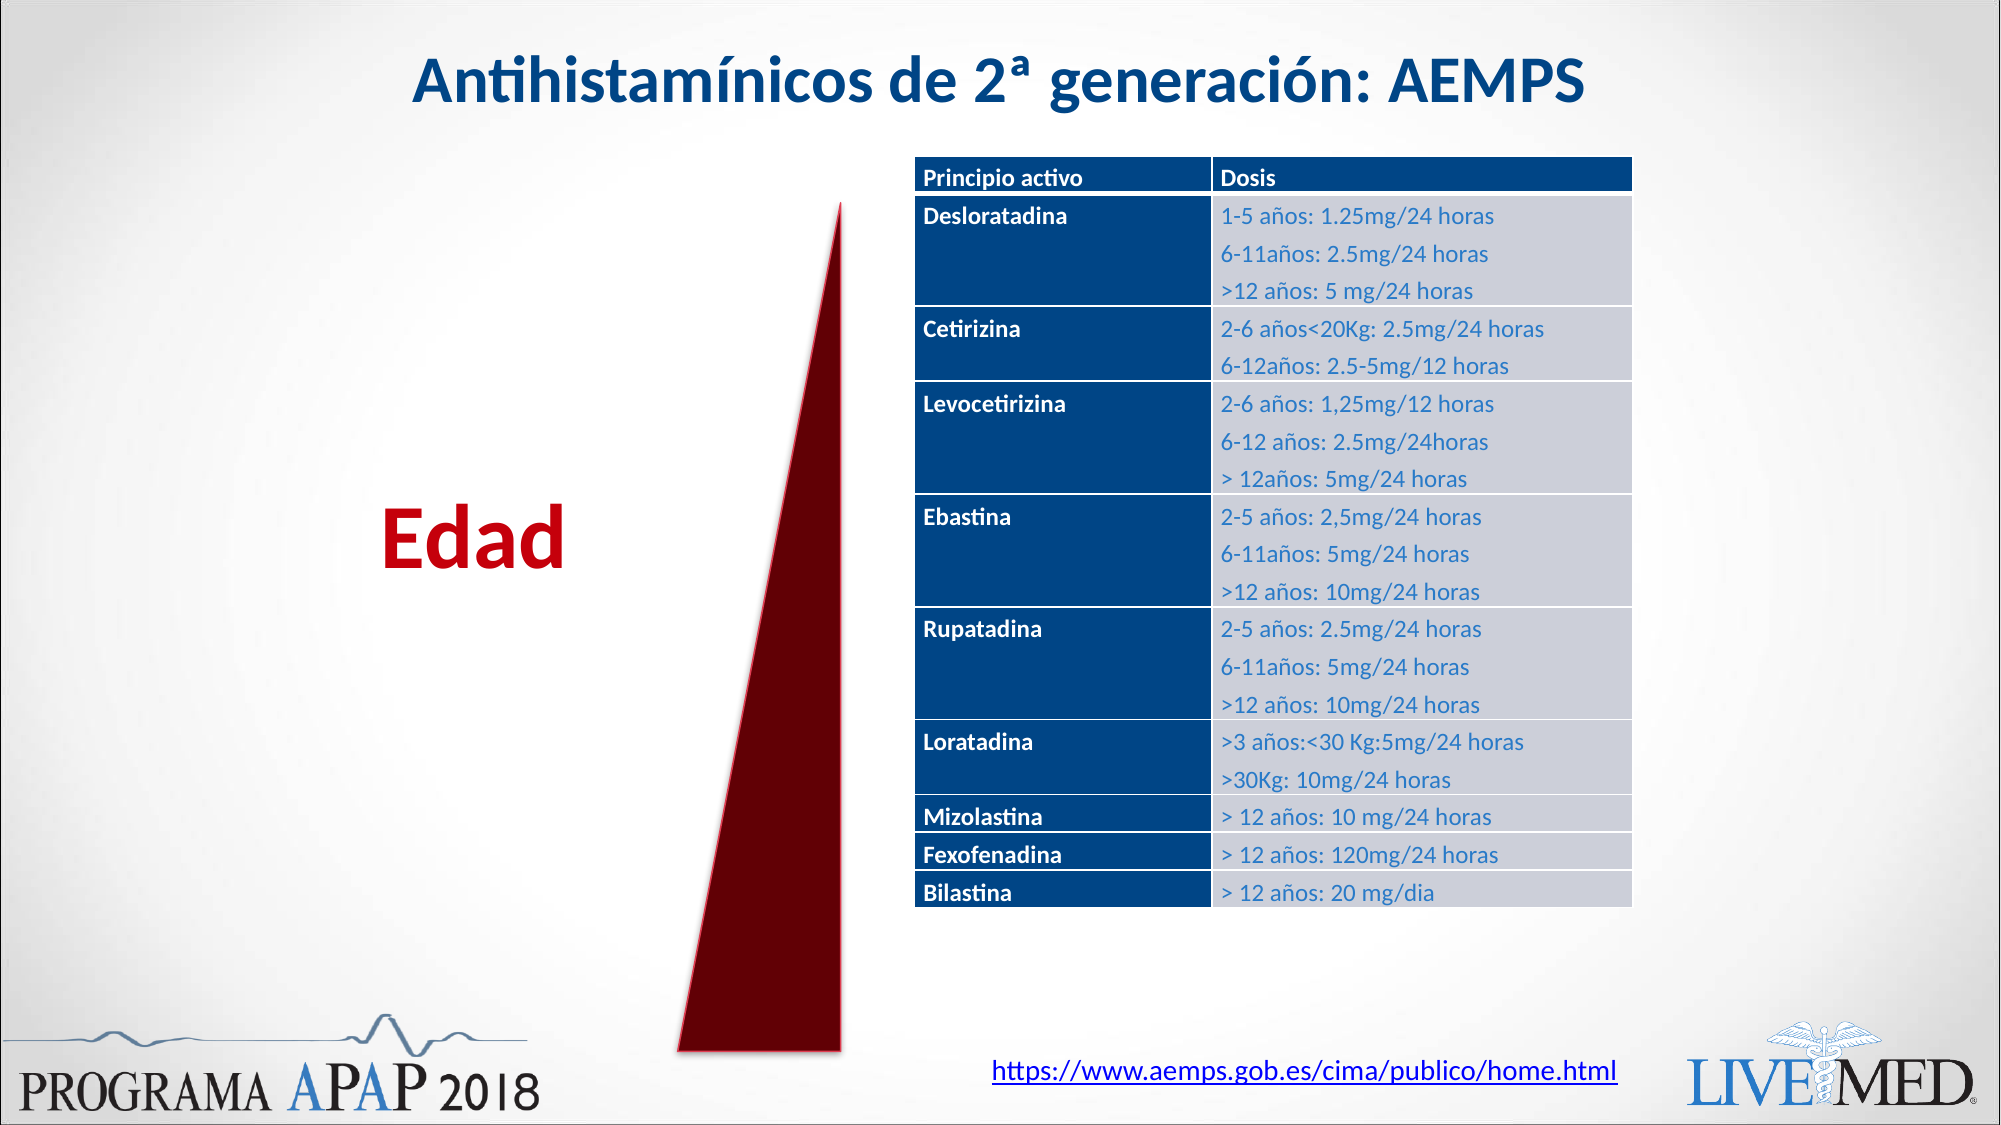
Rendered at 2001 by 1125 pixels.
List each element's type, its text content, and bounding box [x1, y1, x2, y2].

table_cell > 12 años: 120mg/24 horas [1213, 833, 1632, 869]
picture [0, 0, 2001, 1125]
table_cell 2-5 años: 2,5mg/24 horas 6-11años: 5mg/24 horas >12 años: 10mg/24 horas [1213, 495, 1632, 606]
text_box [676, 201, 842, 1053]
list https://www.aemps.gob.es/cima/publico/home.html [840, 1051, 1634, 1096]
table_cell > 12 años: 10 mg/24 horas [1213, 795, 1632, 831]
table_header Dosis [1213, 157, 1632, 191]
table_cell Levocetirizina [915, 382, 1211, 493]
table_cell 1-5 años: 1.25mg/24 horas 6-11años: 2.5mg/24 horas >12 años: 5 mg/24 horas [1213, 196, 1632, 305]
table_cell Cetirizina [915, 307, 1211, 380]
table_cell Rupatadina [915, 608, 1211, 719]
table_cell Desloratadina [915, 196, 1211, 305]
table_cell > 12 años: 20 mg/dia [1213, 871, 1632, 907]
table_header Principio activo [915, 157, 1211, 191]
text_box Edad [365, 469, 583, 594]
table_cell Loratadina [915, 720, 1211, 794]
table_cell 2-5 años: 2.5mg/24 horas 6-11años: 5mg/24 horas >12 años: 10mg/24 horas [1213, 608, 1632, 719]
table_cell 2-6 años<20Kg: 2.5mg/24 horas 6-12años: 2.5-5mg/12 horas [1213, 307, 1632, 380]
table_cell Ebastina [915, 495, 1211, 606]
table_cell Fexofenadina [915, 833, 1211, 869]
table_cell >3 años:<30 Kg:5mg/24 horas >30Kg: 10mg/24 horas [1213, 720, 1632, 794]
table_cell Mizolastina [915, 795, 1211, 831]
title Antihistamínicos de 2ª generación: AEMPS [99, 26, 1900, 126]
table_cell Bilastina [915, 871, 1211, 907]
table_cell 2-6 años: 1,25mg/12 horas 6-12 años: 2.5mg/24horas > 12años: 5mg/24 horas [1213, 382, 1632, 493]
